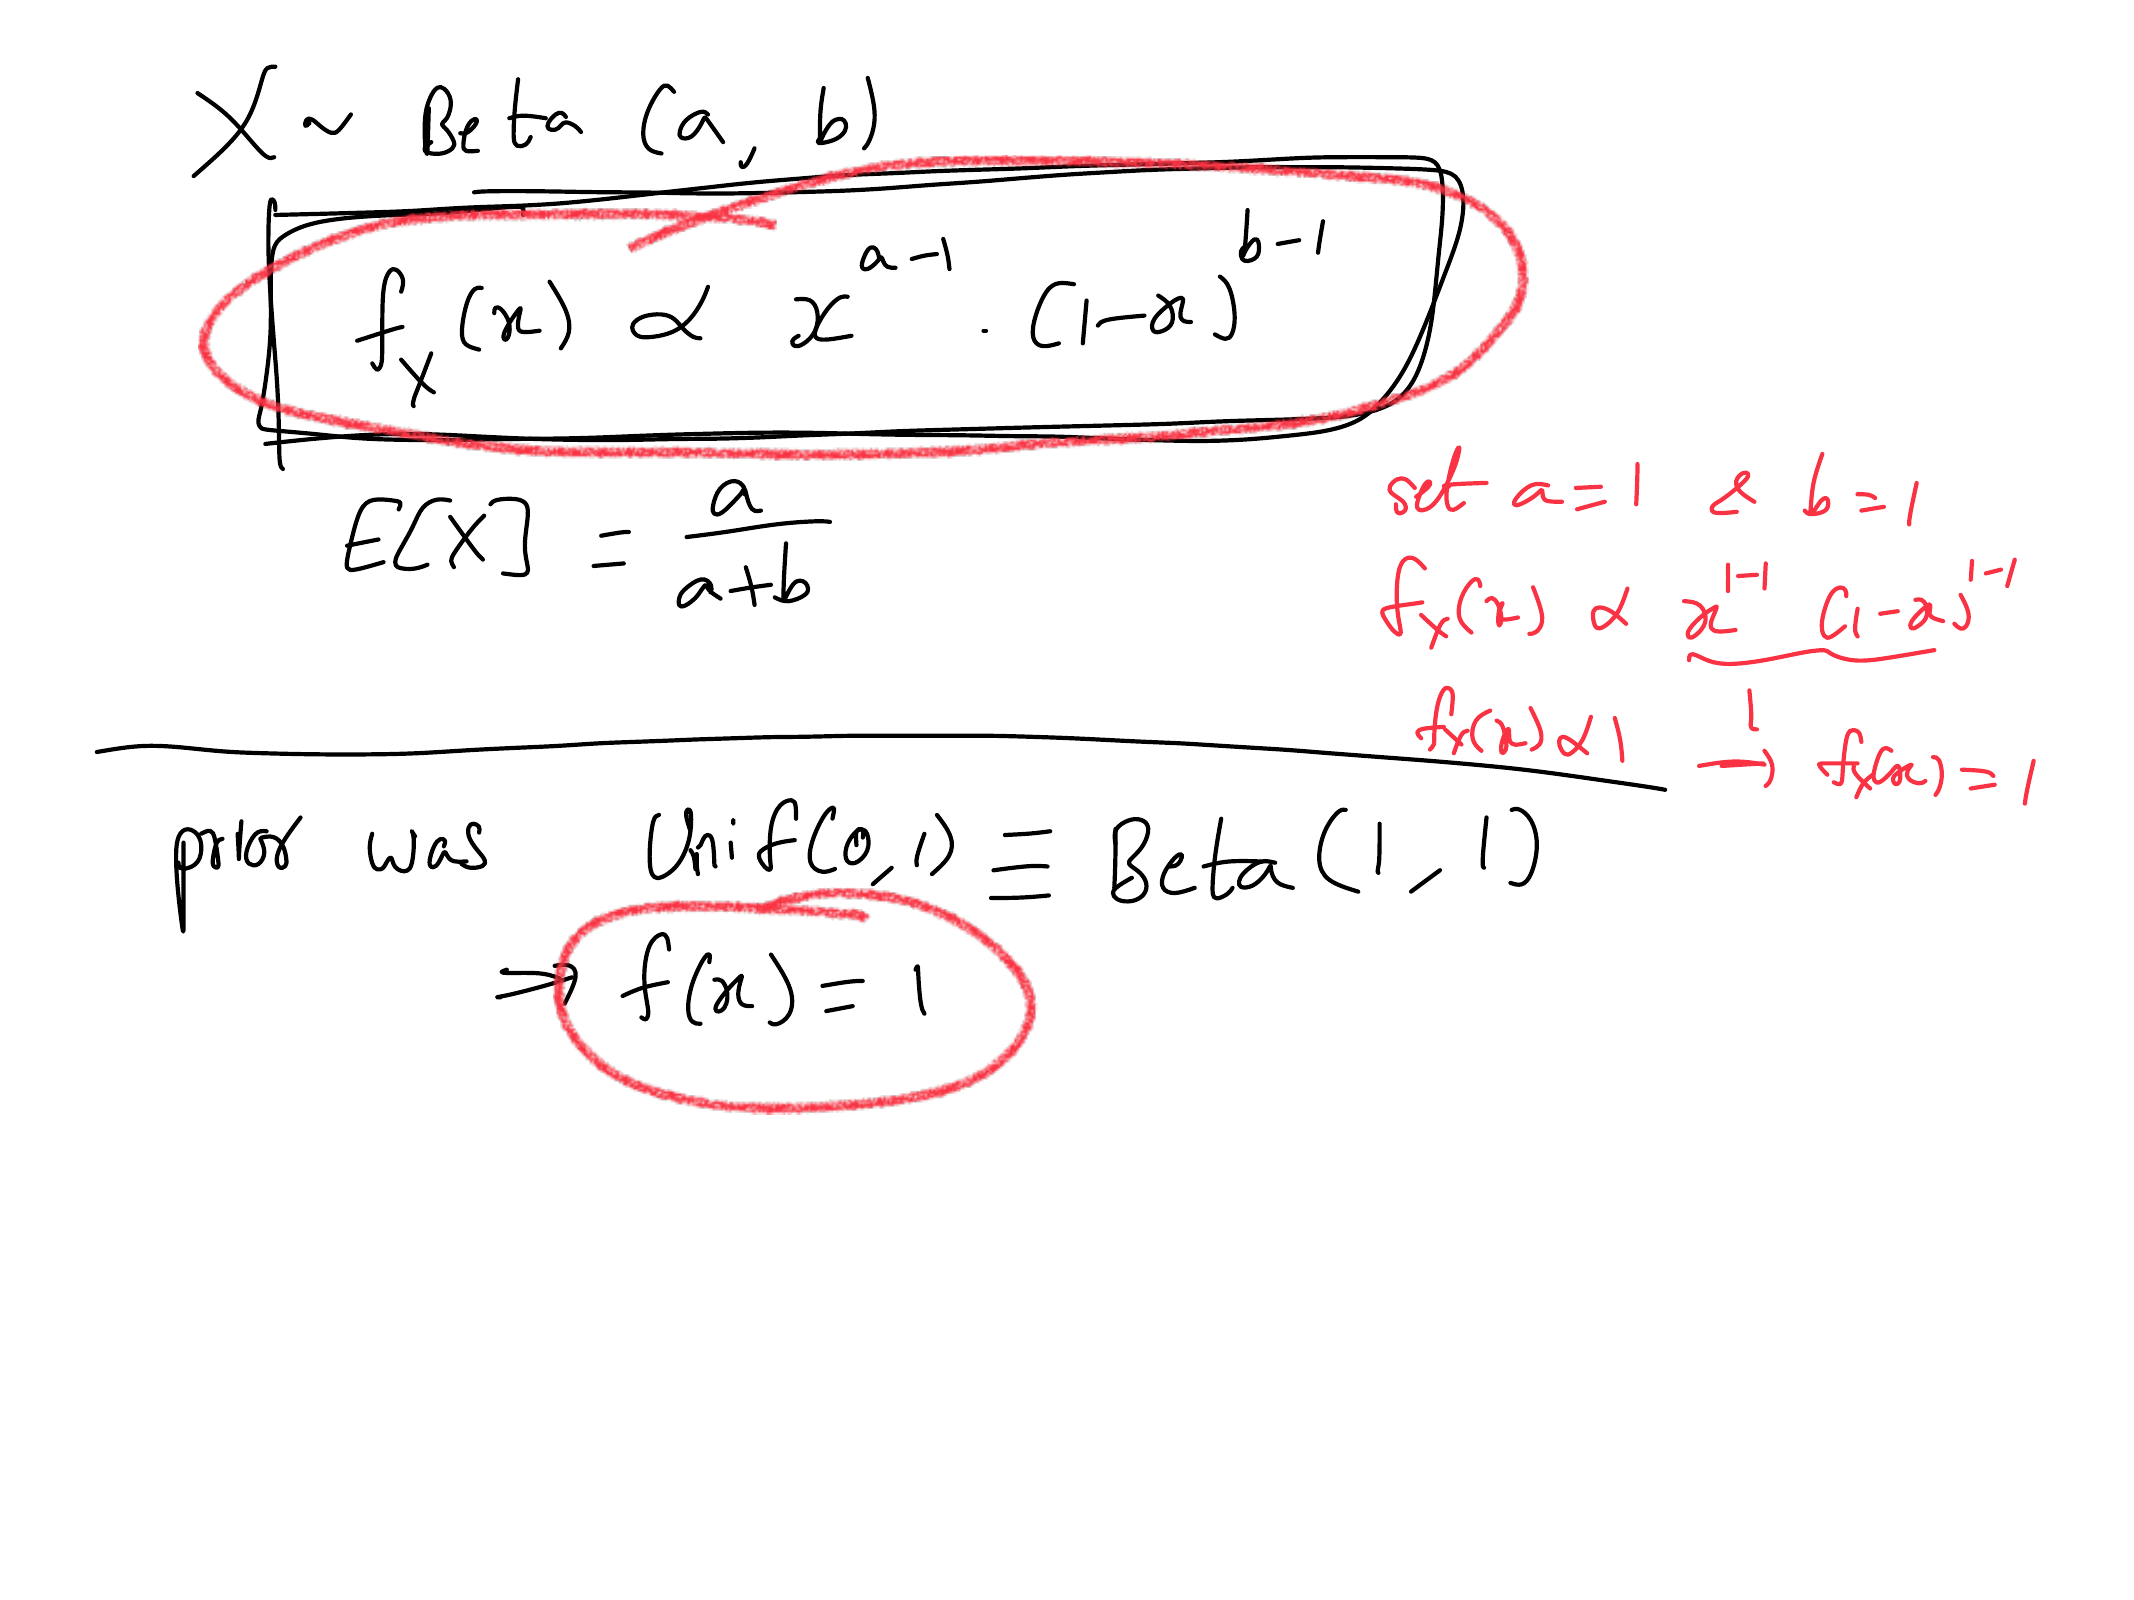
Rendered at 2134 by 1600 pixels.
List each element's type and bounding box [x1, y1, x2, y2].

text_box [96, 66, 2034, 1115]
